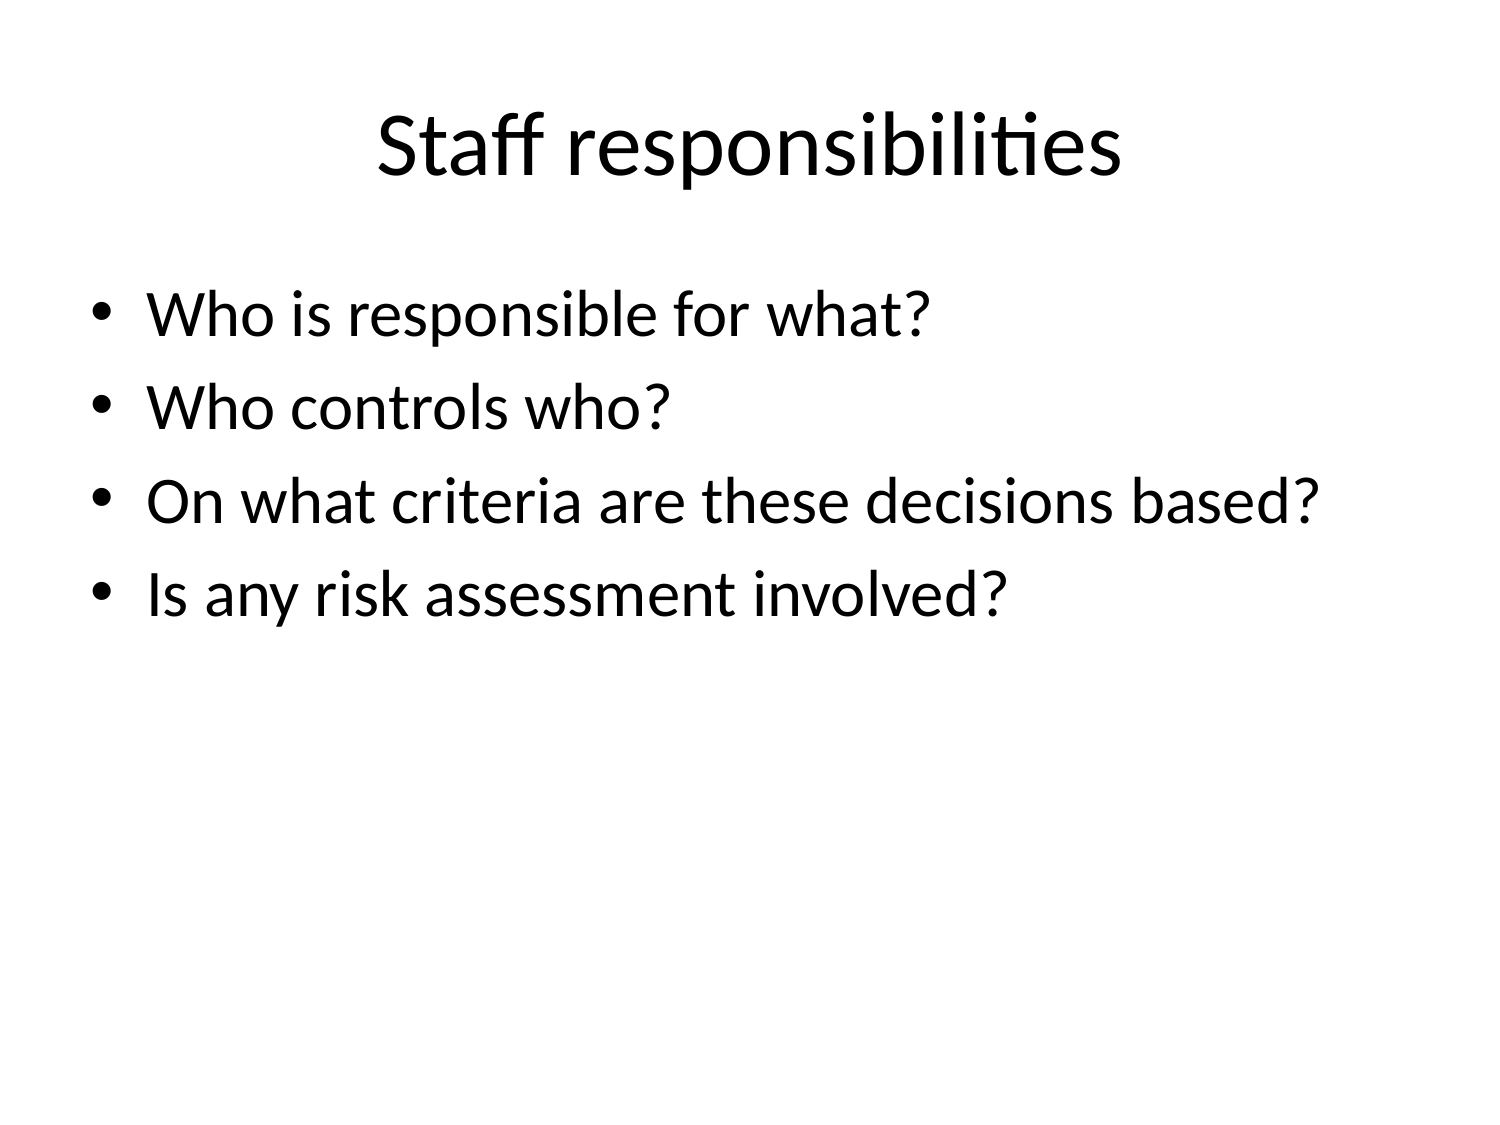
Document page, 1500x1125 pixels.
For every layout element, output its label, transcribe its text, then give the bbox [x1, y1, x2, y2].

title Staff responsibilities [75, 45, 1425, 233]
list Who is responsible for what? Who controls who? On what criteria are these decisions based? Is any risk assessment involved? [75, 262, 1425, 1005]
